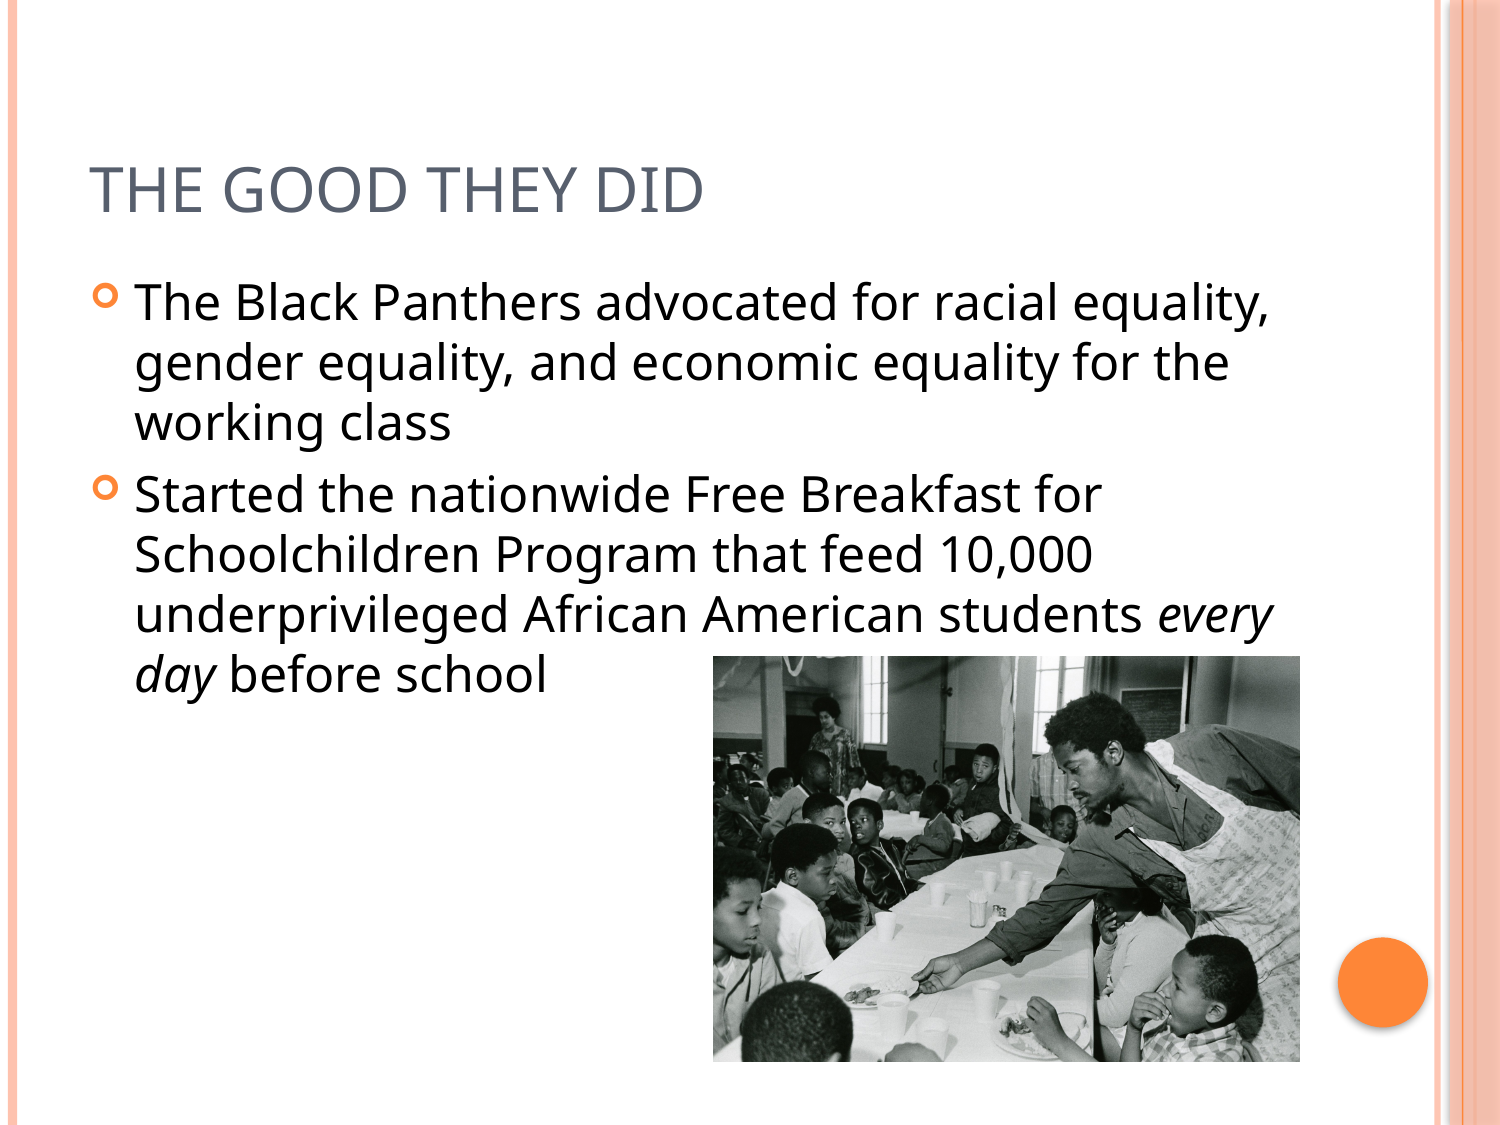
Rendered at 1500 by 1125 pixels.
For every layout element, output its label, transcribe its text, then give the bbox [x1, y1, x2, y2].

list The Black Panthers advocated for racial equality, gender equality, and economic equality for the working class Started the nationwide Free Breakfast for Schoolchildren Program that feed 10,000 underprivileged African American students every day before school [75, 262, 1300, 1062]
title The good they did [75, 45, 1300, 233]
picture [712, 655, 1301, 1063]
